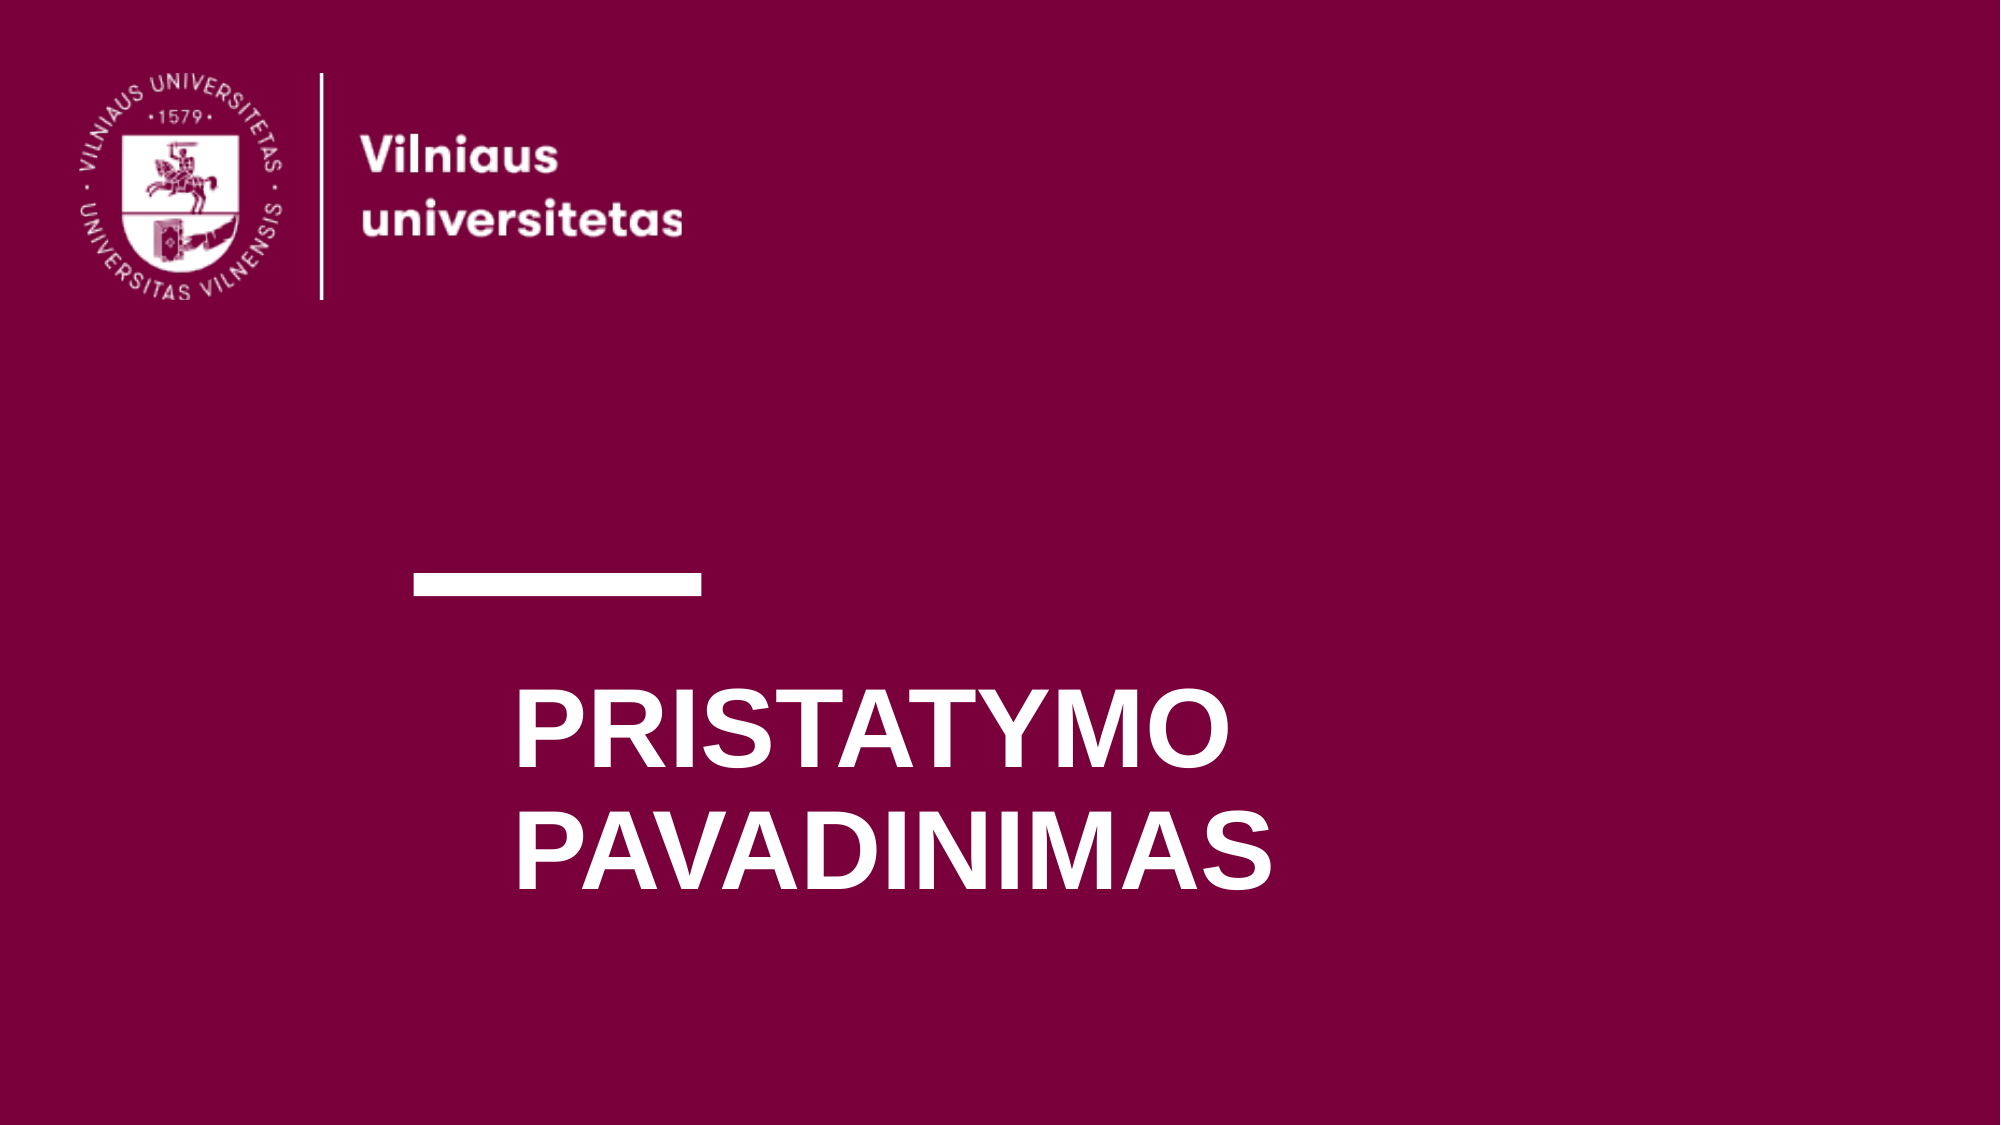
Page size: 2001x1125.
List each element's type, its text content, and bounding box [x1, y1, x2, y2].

title PRISTATYMO PAVADINIMAS [497, 663, 1903, 1042]
